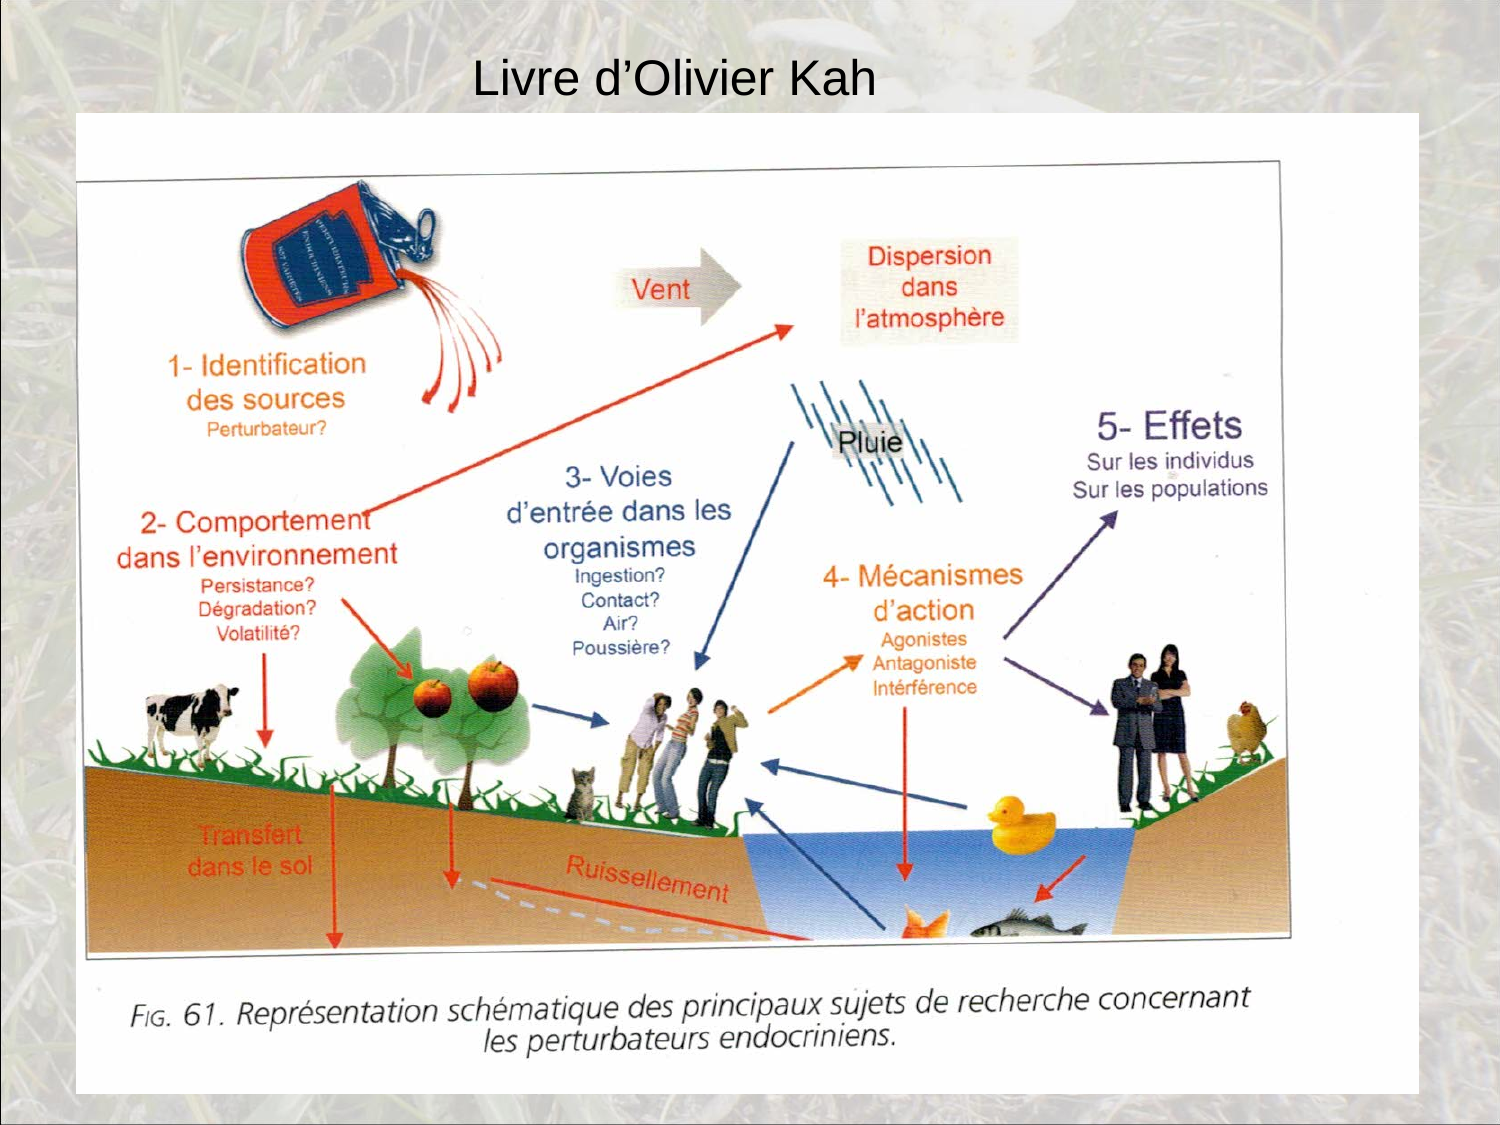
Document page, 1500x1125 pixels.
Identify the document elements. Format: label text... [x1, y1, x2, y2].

text_box Livre d’Olivier Kah [457, 37, 893, 111]
picture [0, 0, 1500, 1125]
